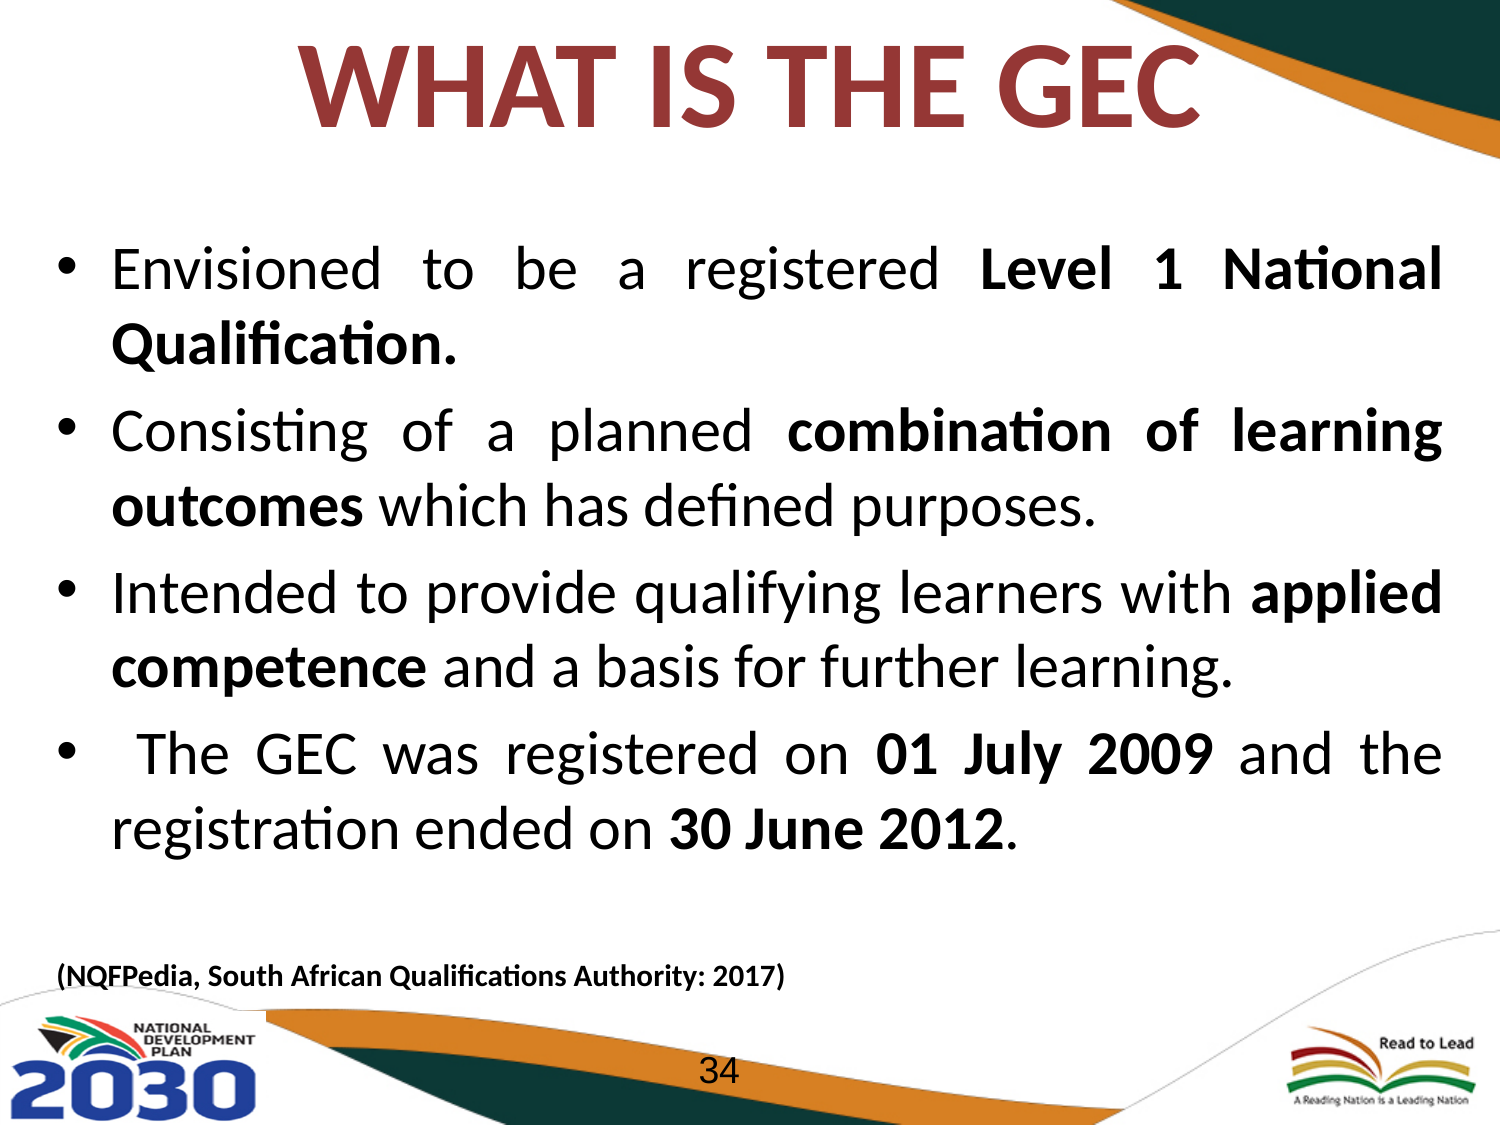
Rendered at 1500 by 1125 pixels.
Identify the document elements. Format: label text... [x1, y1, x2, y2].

list Envisioned to be a registered Level 1 National Qualification. Consisting of a planned combination of learning outcomes which has defined purposes. Intended to provide qualifying learners with applied competence and a basis for further learning. The GEC was registered on 01 July 2009 and the registration ended on 30 June 2012. (NQFPedia, South African Qualifications Authority: 2017) [41, 219, 1459, 1012]
title WHAT IS THE GEC [75, 0, 1425, 172]
picture [0, 0, 1500, 1125]
text_box 34 [683, 1039, 755, 1099]
